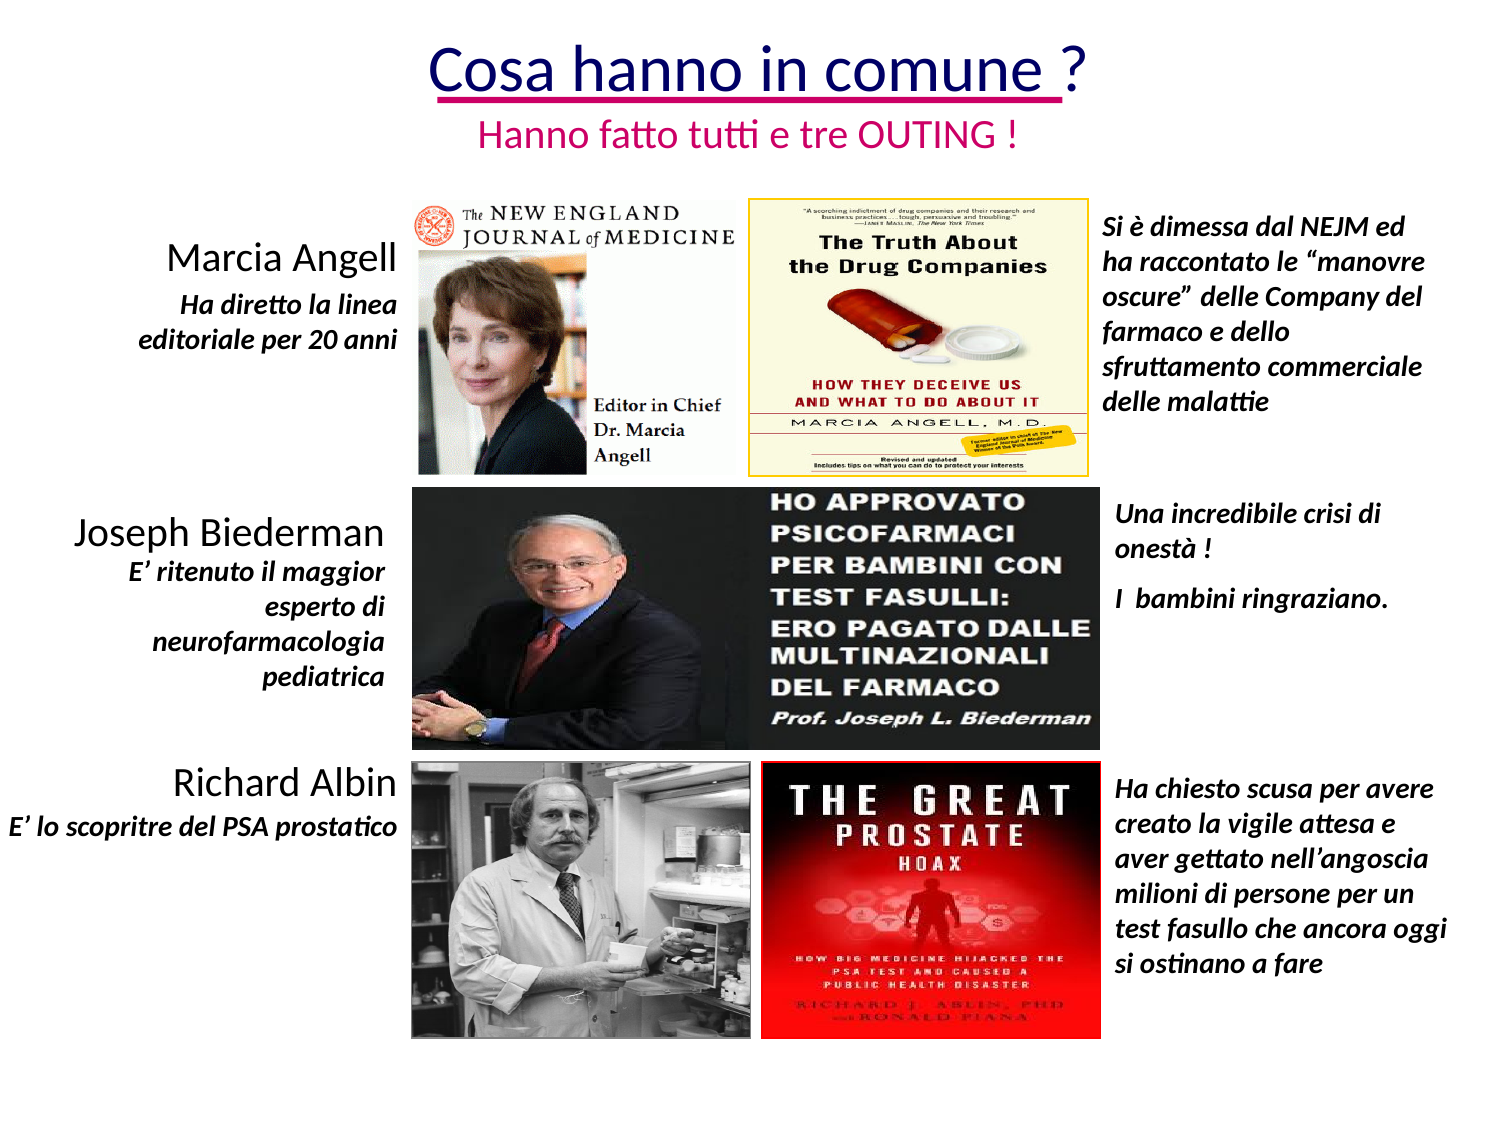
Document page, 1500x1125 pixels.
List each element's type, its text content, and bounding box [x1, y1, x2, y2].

text_box Cosa hanno in comune ? [413, 17, 1106, 113]
picture [749, 199, 1088, 476]
picture [412, 199, 737, 476]
text_box Una incredibile crisi di onestà ! I bambini ringraziano. [1100, 487, 1463, 622]
text_box Si è dimessa dal NEJM ed ha raccontato le “manovre oscure” delle Company del farmaco e dello sfruttamento commerciale delle malattie [1088, 199, 1450, 425]
text_box Richard Albin [37, 747, 413, 799]
text_box E’ lo scopritre del PSA prostatico [0, 799, 412, 850]
text_box Ha chiesto scusa per avere creato la vigile attesa e aver gettato nell’angoscia milioni di persone per un test fasullo che ancora oggi si ostinano a fare [1100, 762, 1463, 987]
picture [762, 762, 1100, 1038]
text_box Hanno fatto tutti e tre OUTING ! [462, 99, 1035, 165]
text_box Marcia Angell [37, 222, 412, 288]
picture [412, 487, 1100, 750]
text_box Joseph Biederman [24, 497, 400, 563]
text_box Ha diretto la linea editoriale per 20 anni [49, 277, 412, 363]
picture [412, 762, 750, 1038]
text_box E’ ritenuto il maggior esperto di neurofarmacologia pediatrica [37, 545, 400, 700]
